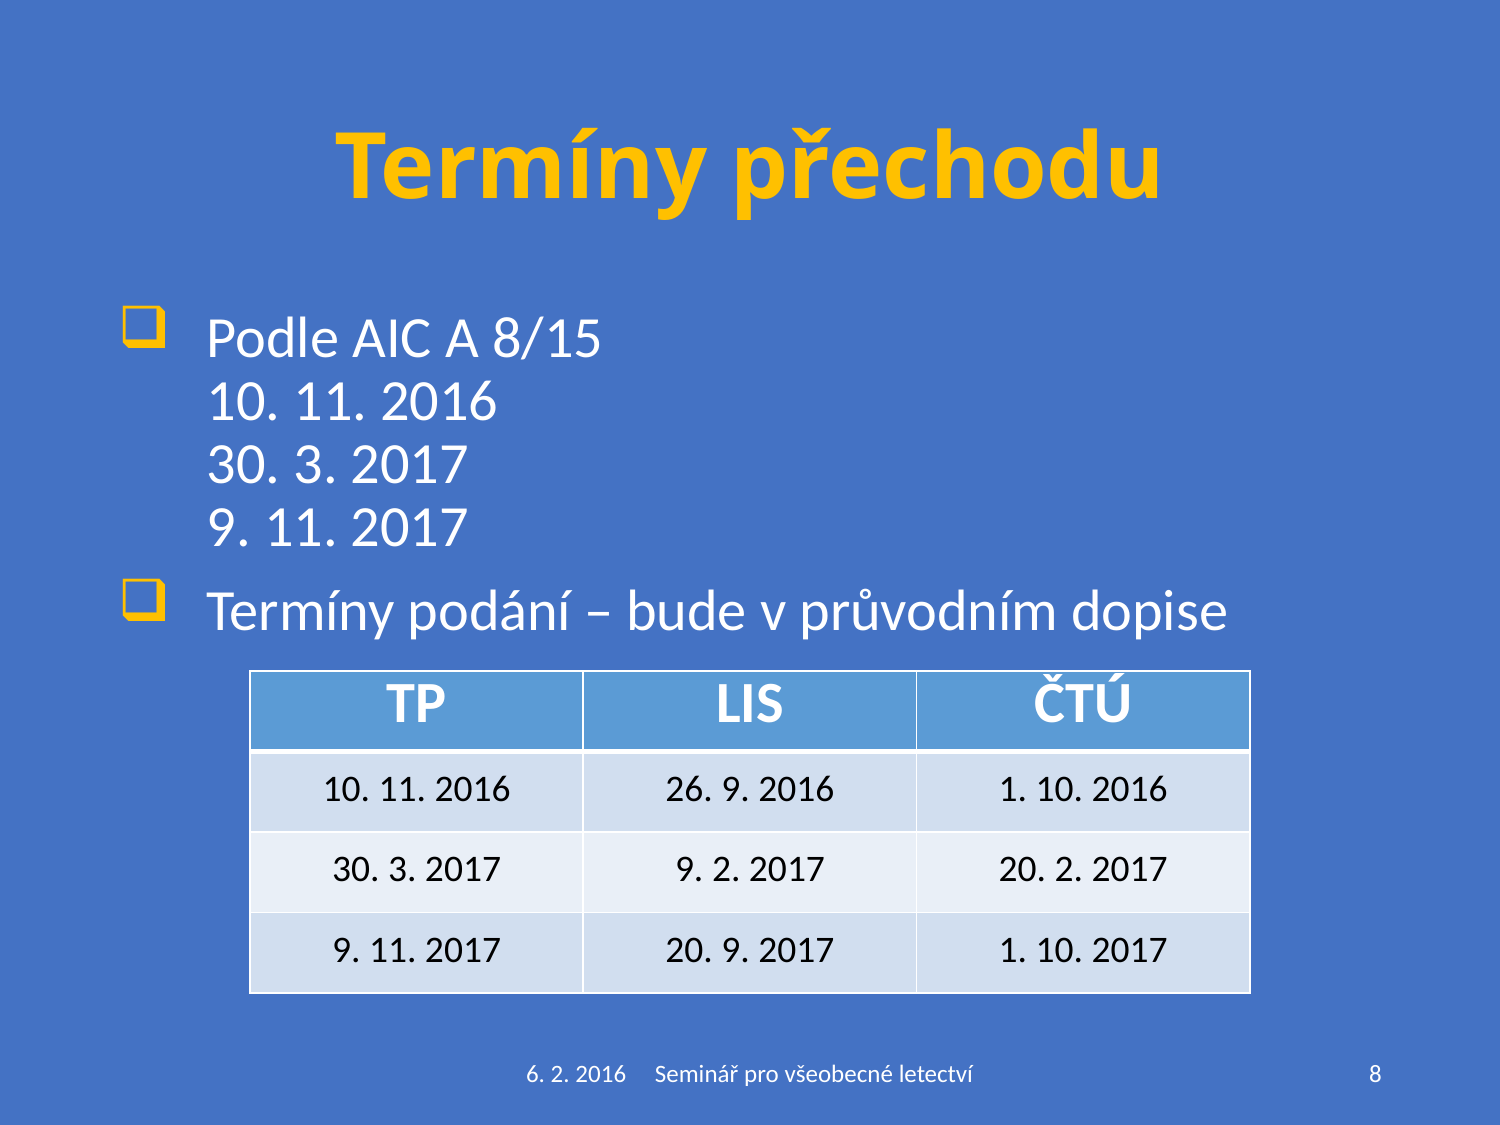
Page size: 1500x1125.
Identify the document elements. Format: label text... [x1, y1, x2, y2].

title Termíny přechodu [103, 59, 1397, 278]
table_header TP [251, 672, 582, 749]
list Podle AIC A 8/15 10. 11. 2016 30. 3. 2017 9. 11. 2017 Termíny podání – bude v průvodním dopise [103, 299, 1397, 1014]
slide_number 8 [1059, 1042, 1397, 1103]
table_header ČTÚ [917, 672, 1249, 749]
table_cell 26. 9. 2016 [584, 754, 916, 831]
table_header LIS [584, 672, 916, 749]
footer 6. 2. 2016 Seminář pro všeobecné letectví [496, 1042, 1004, 1103]
table_cell 10. 11. 2016 [251, 754, 582, 831]
table_cell 9. 2. 2017 [584, 833, 916, 912]
table_cell 20. 2. 2017 [917, 833, 1249, 912]
table_cell 9. 11. 2017 [251, 913, 582, 992]
table_cell 1. 10. 2016 [917, 754, 1249, 831]
table_cell 1. 10. 2017 [917, 913, 1249, 992]
table_cell 30. 3. 2017 [251, 833, 582, 912]
table_cell 20. 9. 2017 [584, 913, 916, 992]
